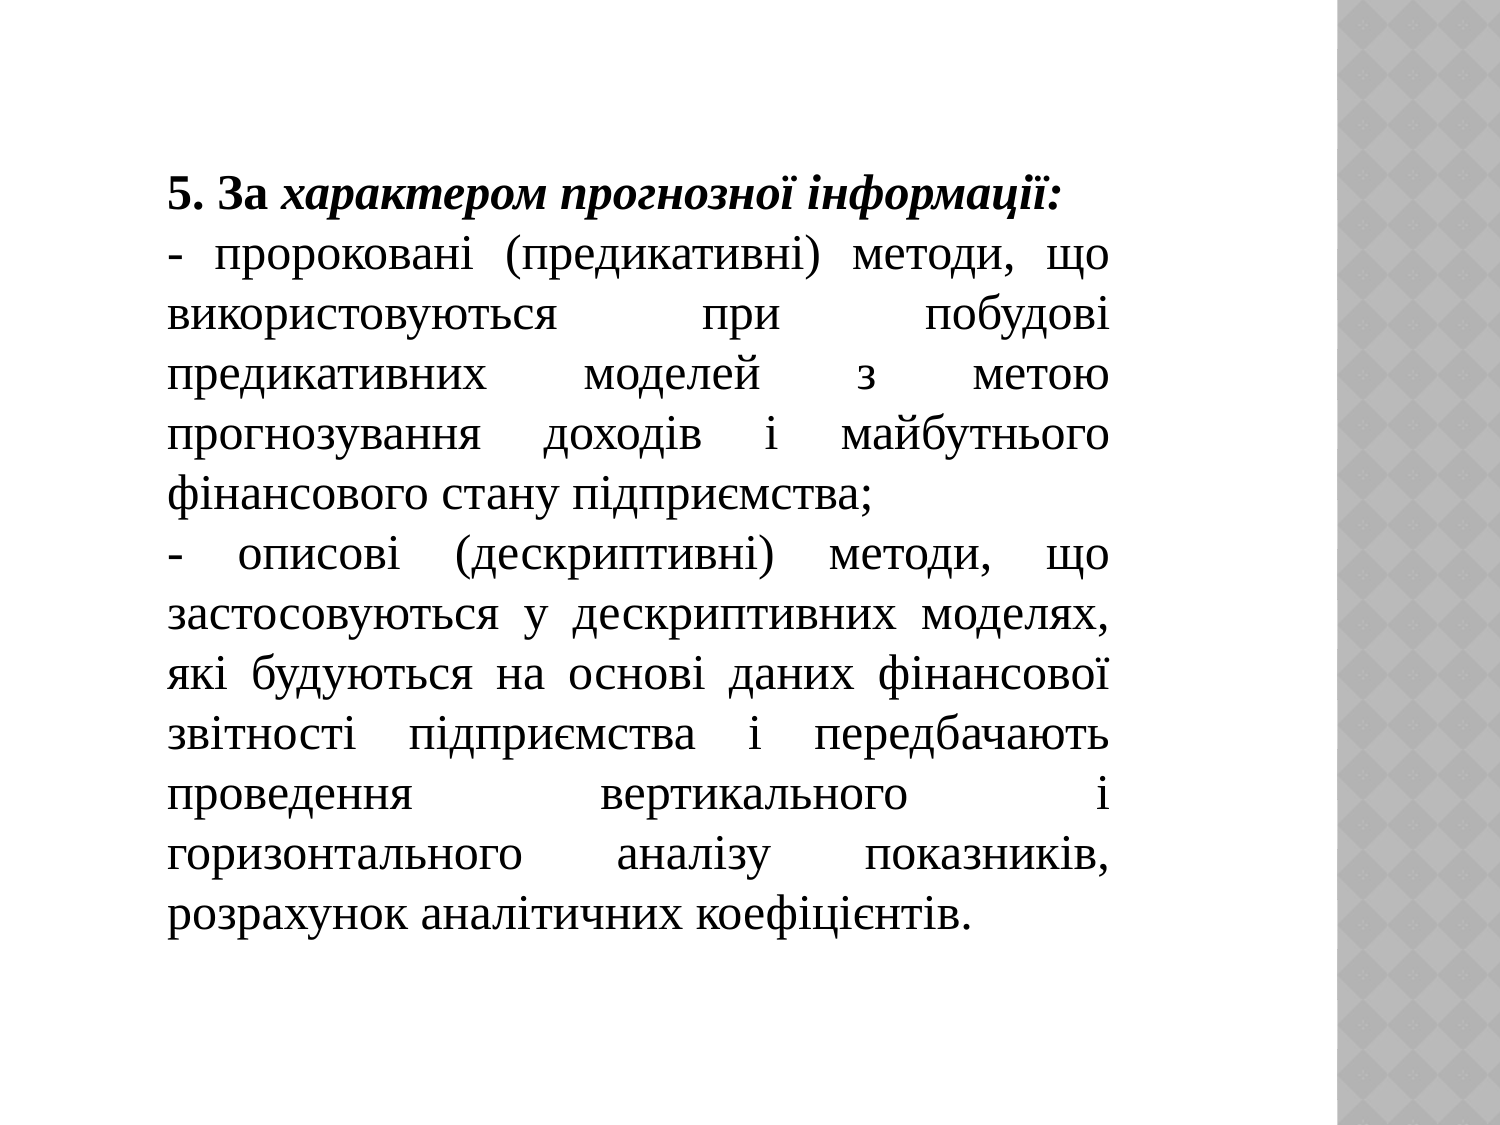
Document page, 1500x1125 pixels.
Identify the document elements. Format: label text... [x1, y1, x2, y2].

text_box 5. За характером прогнозної інформації: - пророковані (предикативні) методи, що використовуються при побудові предикативних моделей з метою прогнозування доходів і майбутнього фінансового стану підприємства; - описові (дескриптивні) методи, що застосовуються у дескриптивних моделях, які будуються на основі даних фінансової звітності підприємства і передбачають проведення вертикального і горизонтального аналізу показників, розрахунок аналітичних коефіцієнтів. [152, 152, 1125, 993]
